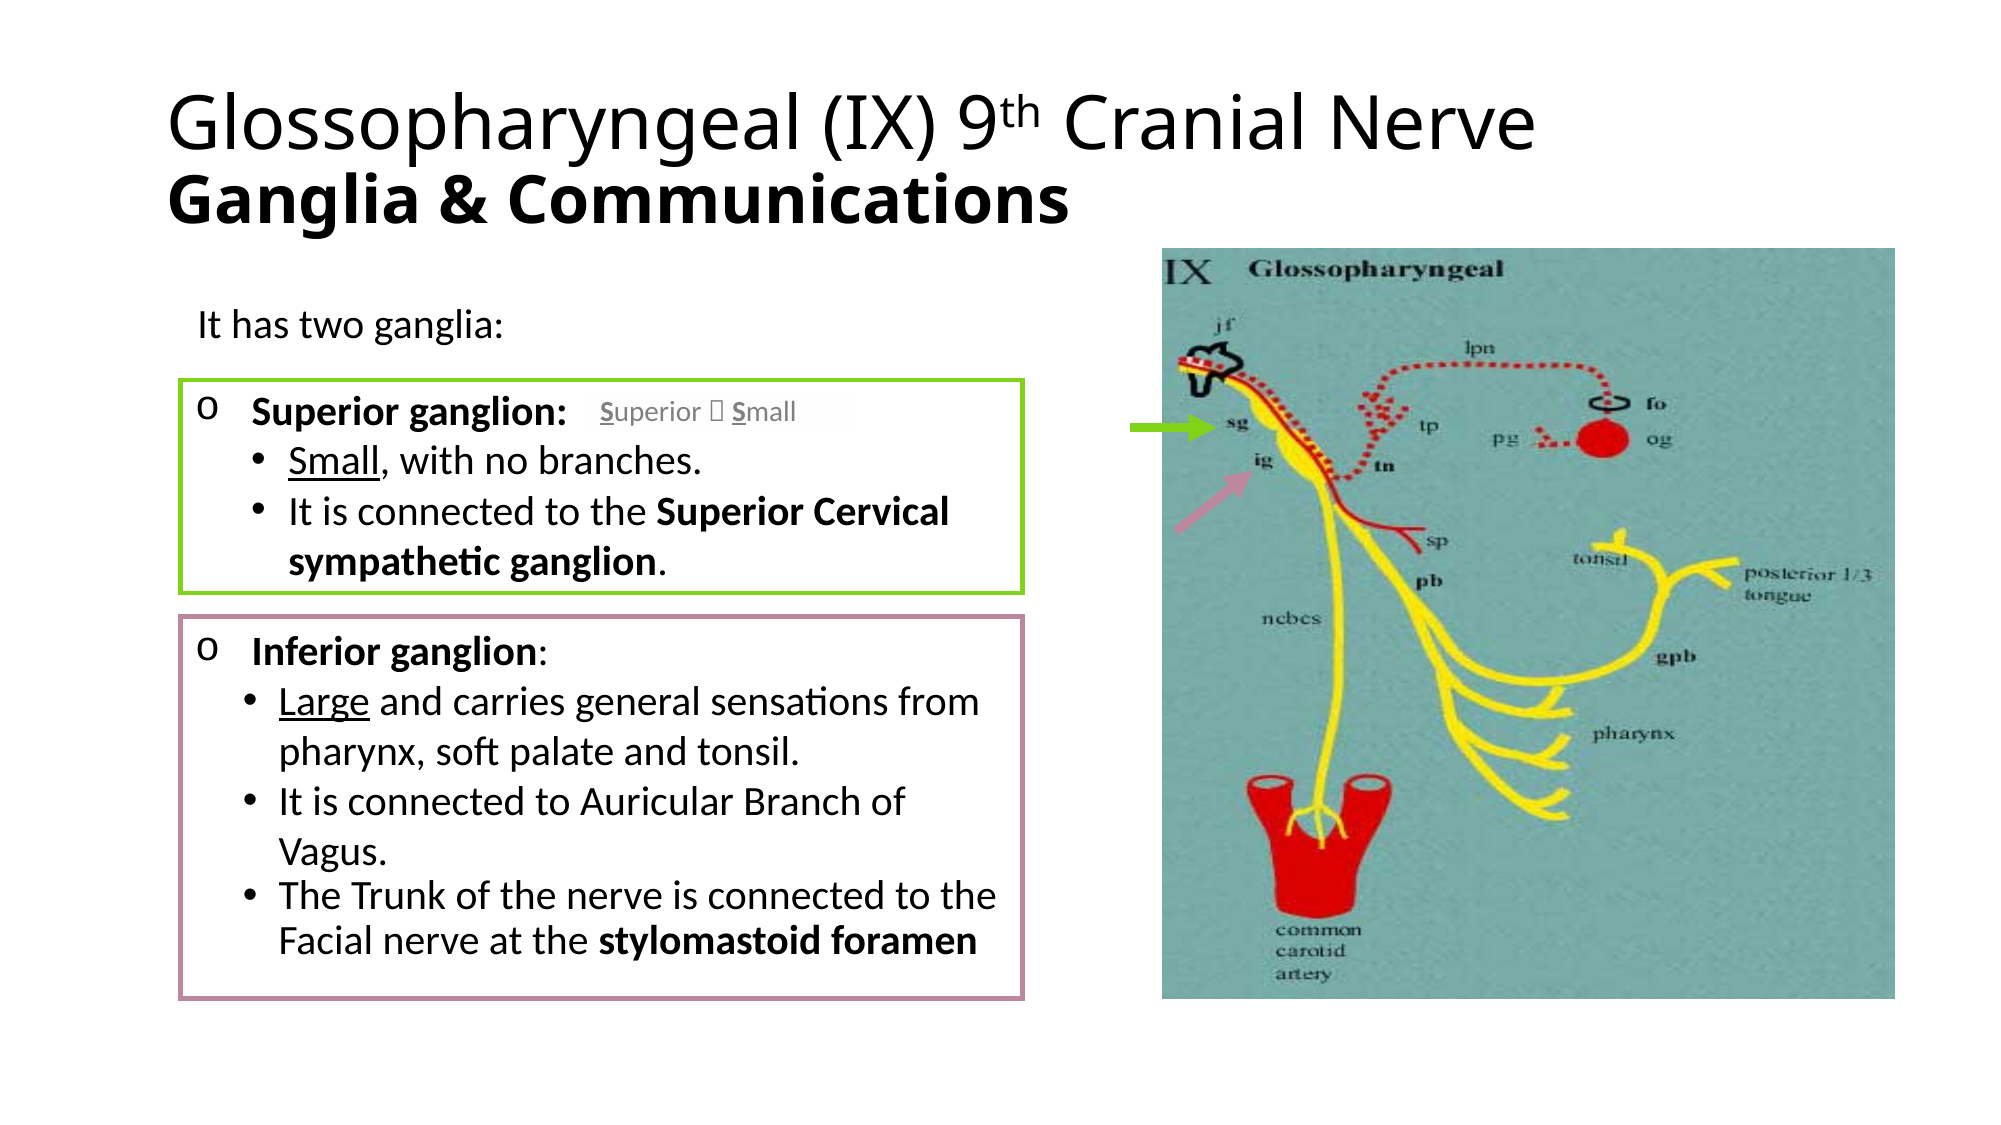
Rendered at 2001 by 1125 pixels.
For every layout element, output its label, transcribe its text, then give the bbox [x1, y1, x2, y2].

text_box Glossopharyngeal (IX) 9th Cranial Nerve Ganglia & Communications [151, 77, 1895, 286]
text_box Superior  Small [584, 391, 856, 429]
text_box [179, 616, 1024, 1000]
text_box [1130, 248, 1895, 999]
text_box [179, 379, 1024, 594]
text_box Superior ganglion: Small, with no branches. It is connected to the Superior Cervical sympathetic ganglion. [180, 375, 1023, 379]
text_box It has two ganglia: [182, 289, 520, 354]
